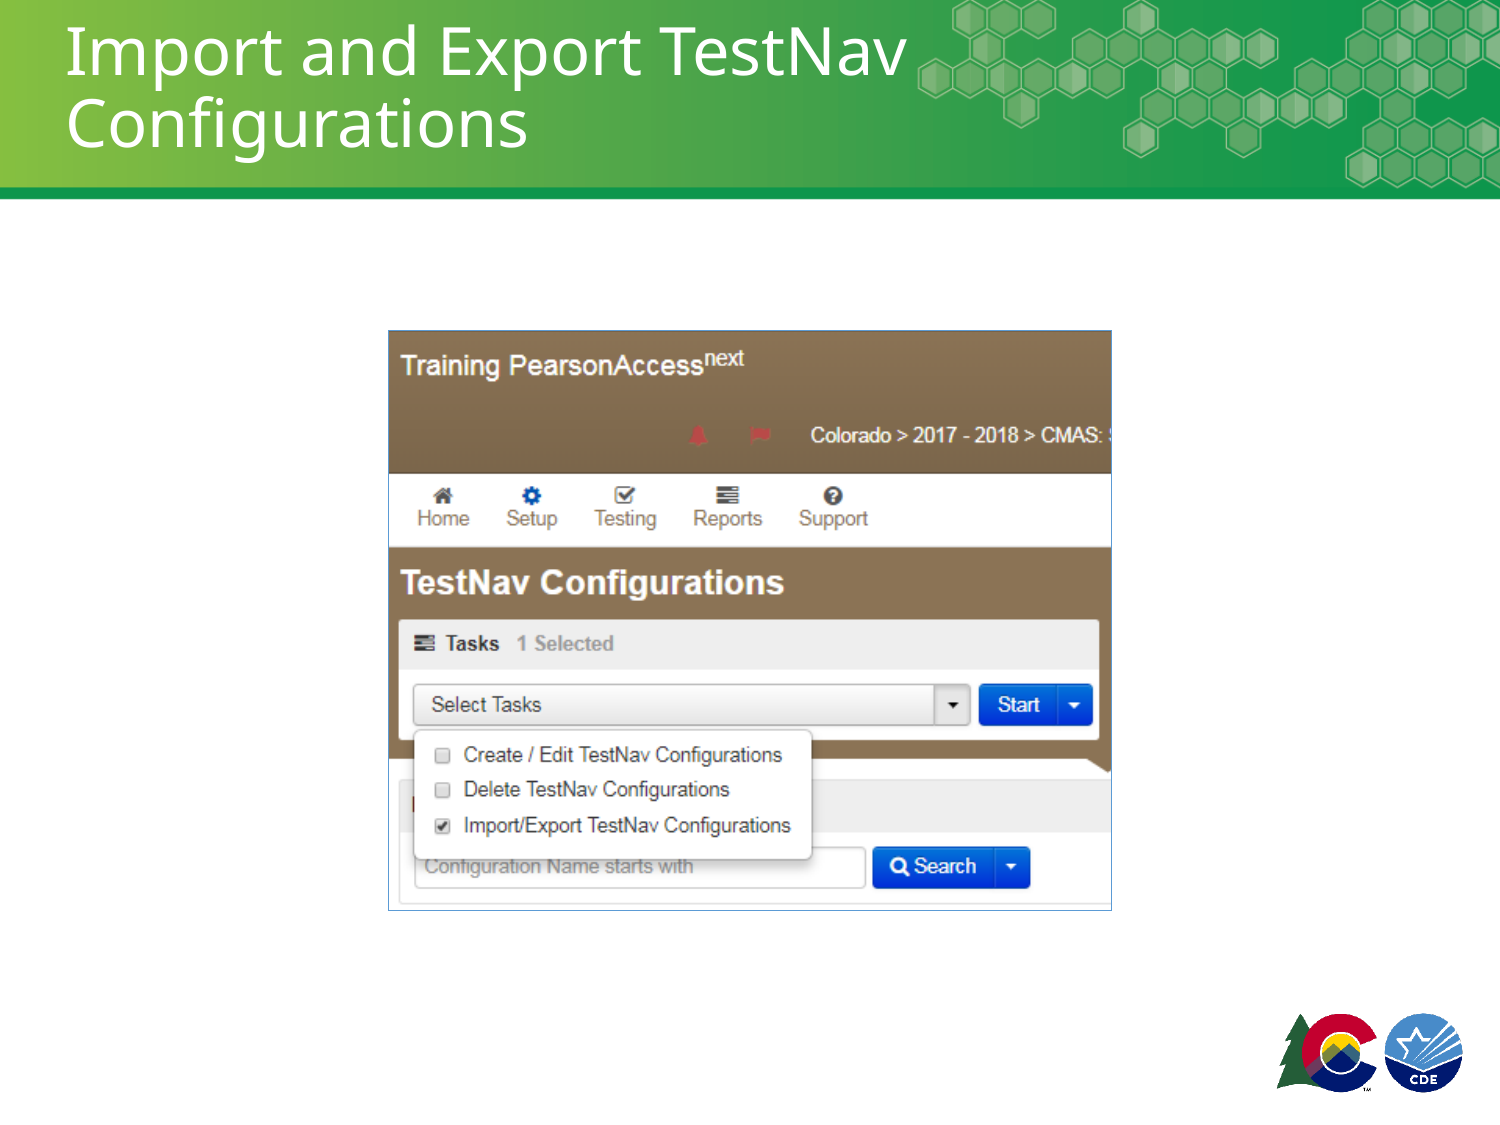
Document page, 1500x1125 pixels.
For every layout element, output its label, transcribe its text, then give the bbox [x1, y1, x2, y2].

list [388, 330, 1112, 911]
picture [0, 0, 1500, 200]
picture [1275, 1012, 1463, 1093]
title Import and Export TestNav Configurations [37, 18, 919, 161]
